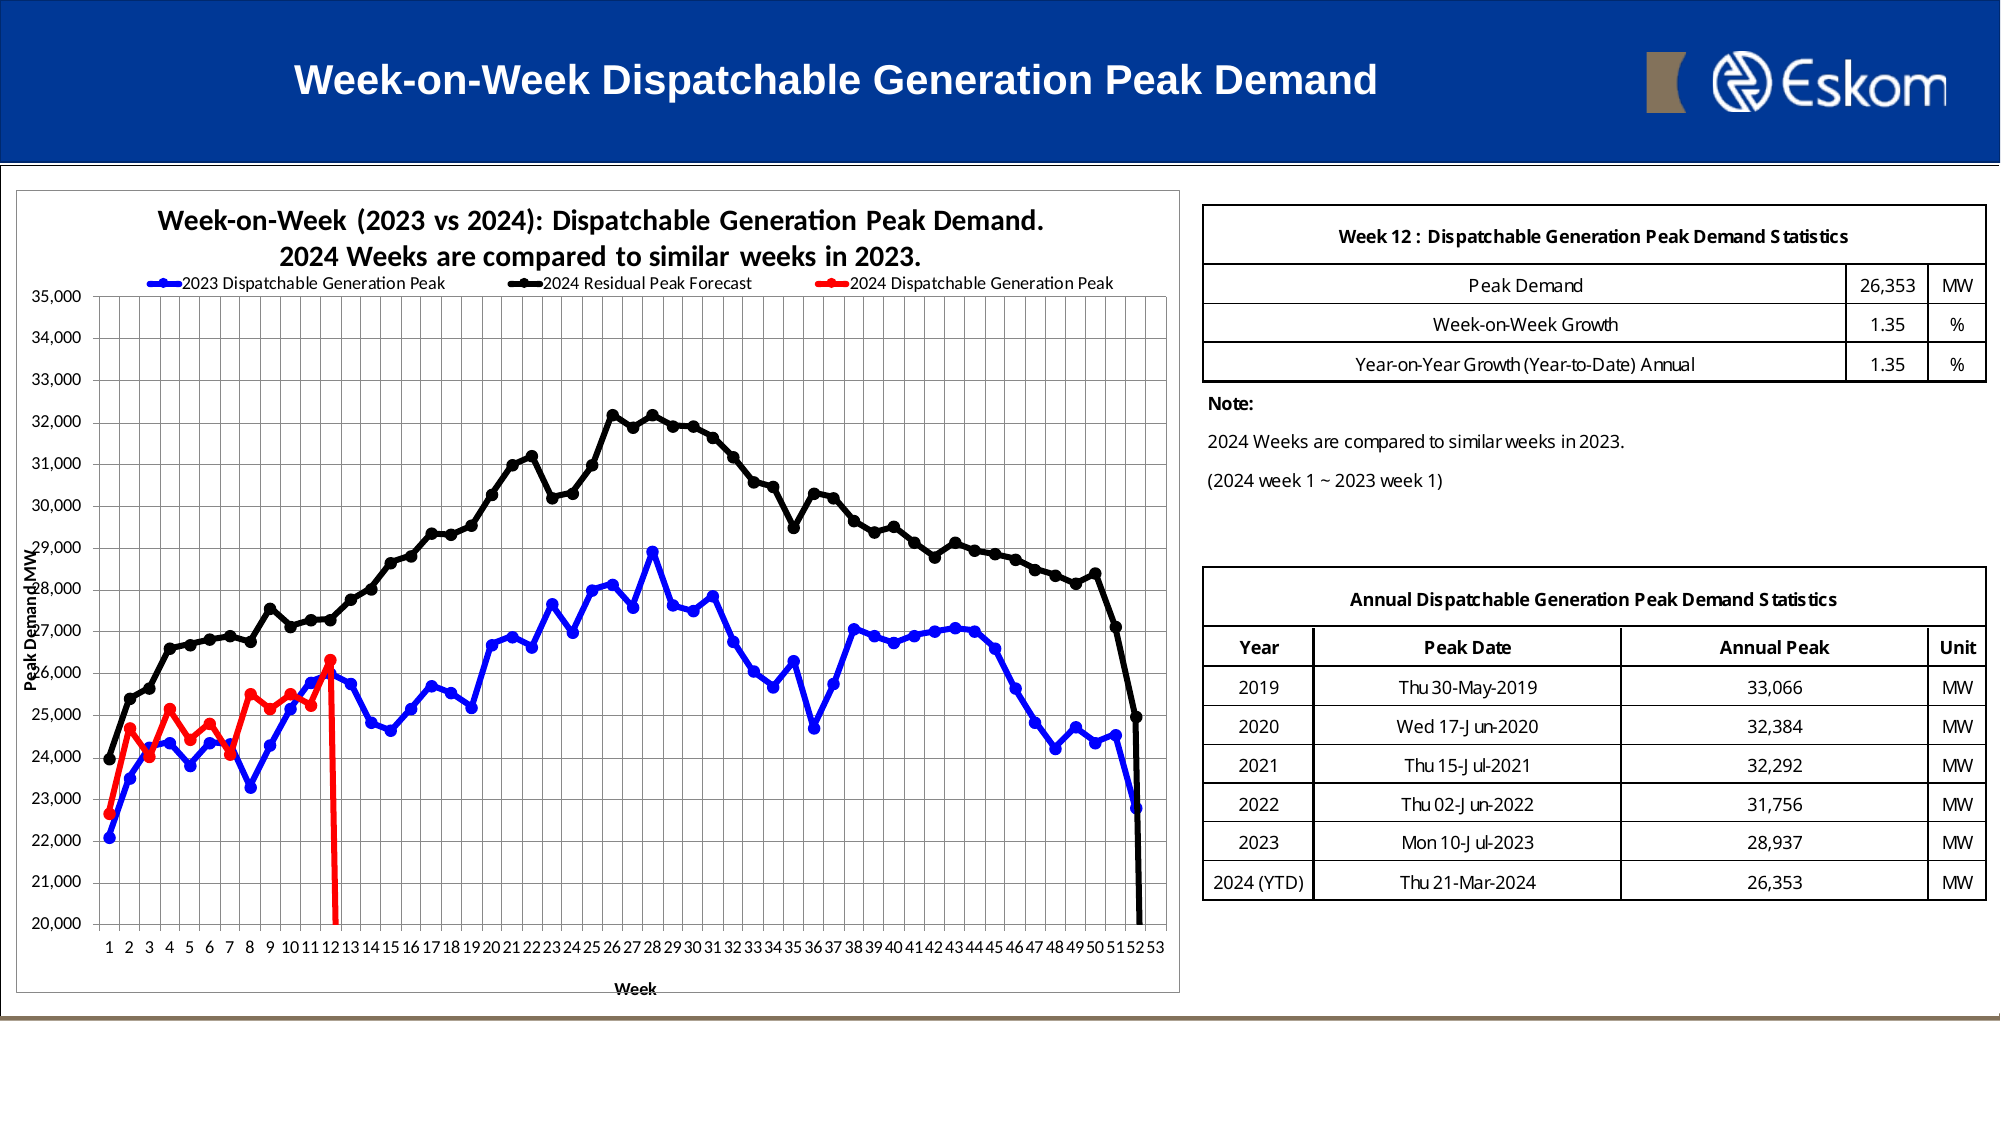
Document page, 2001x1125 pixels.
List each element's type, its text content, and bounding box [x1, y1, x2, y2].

picture [0, 164, 2000, 1018]
text_box Week-on-Week Dispatchable Generation Peak Demand [279, 27, 1426, 137]
